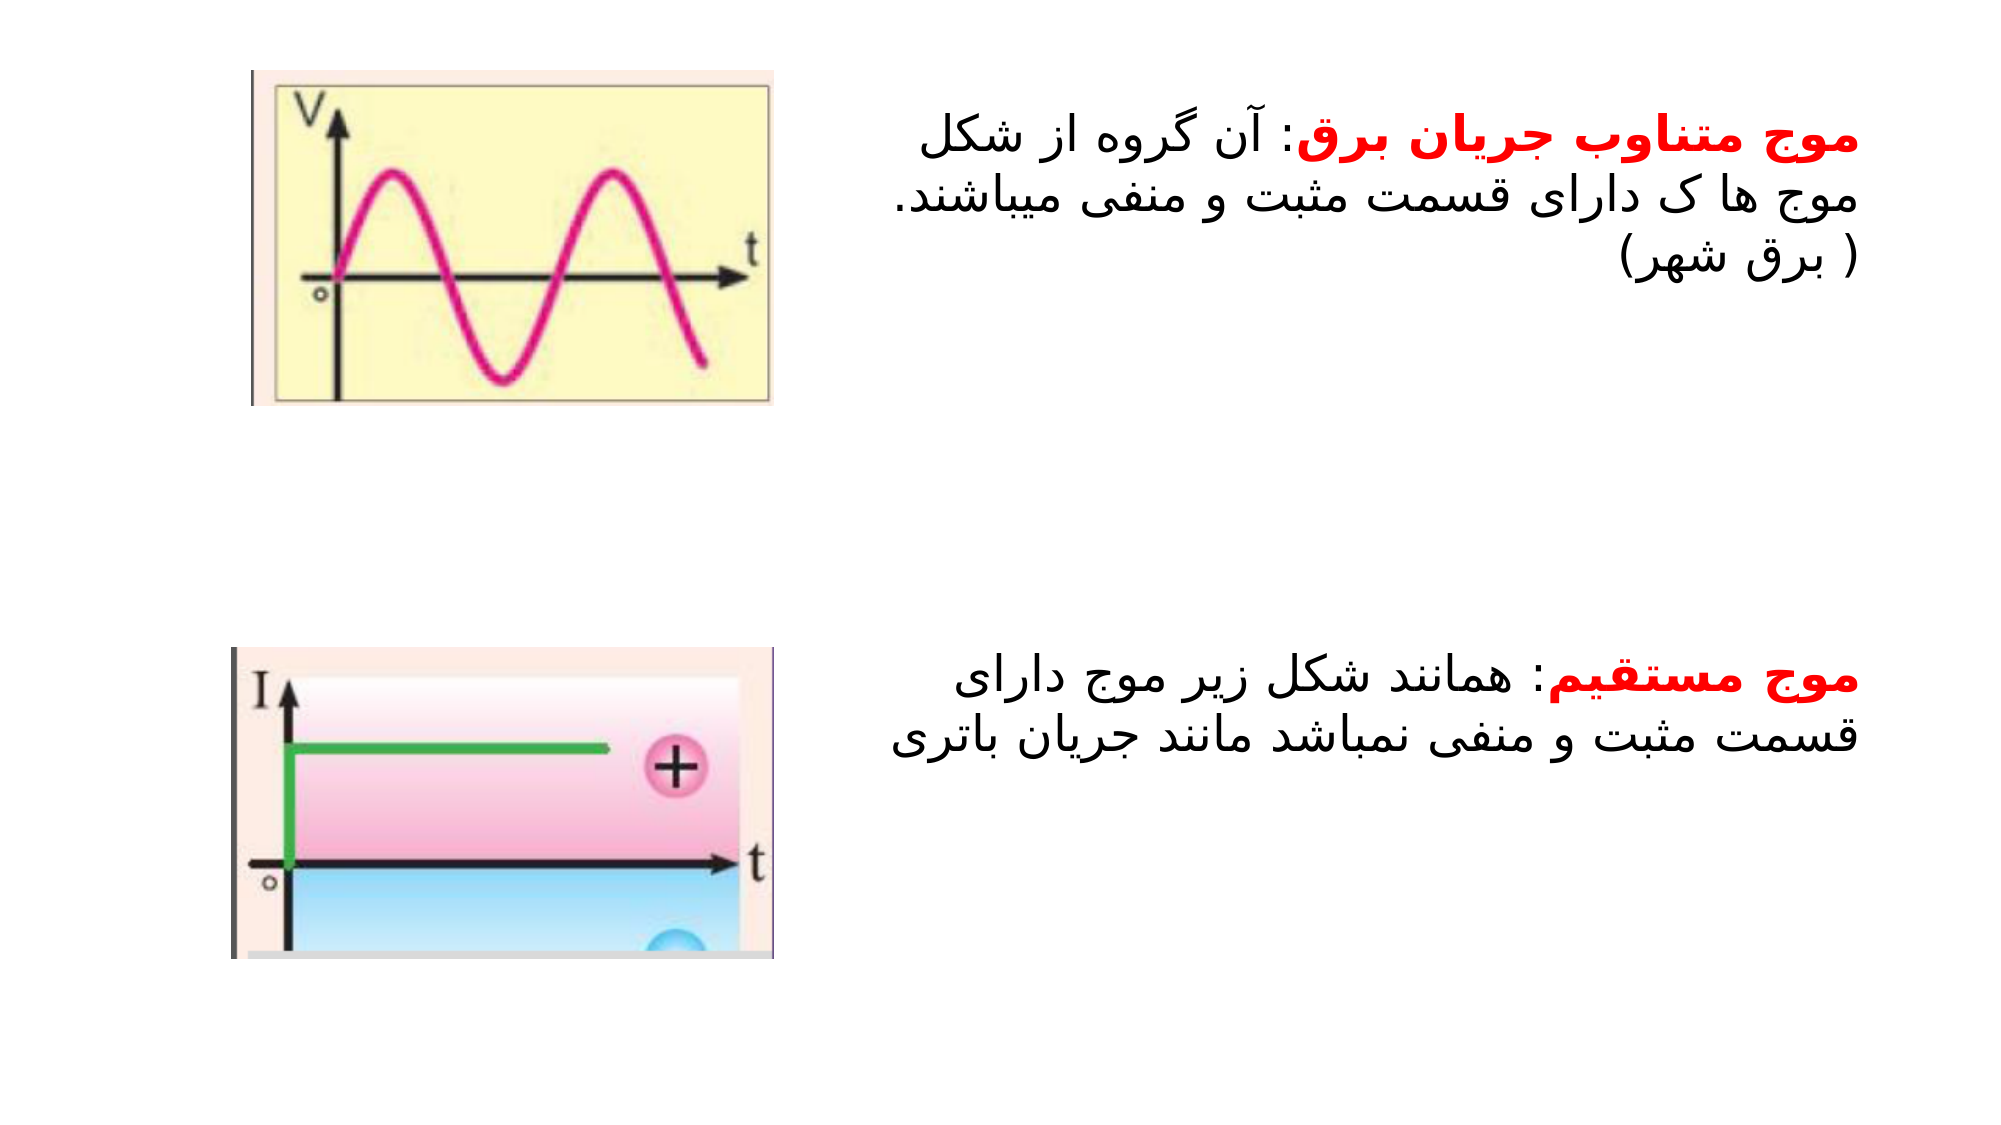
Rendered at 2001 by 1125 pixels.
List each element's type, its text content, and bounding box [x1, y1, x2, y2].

picture [231, 647, 774, 959]
text_box موج متناوب جریان برق: آن گروه از شکل موج ها ک دارای قسمت مثبت و منفی میباشند.( برق شهر) موج مستقیم: همانند شکل زیر موج دارای قسمت مثبت و منفی نمباشد مانند جریان باتری [839, 94, 1877, 770]
picture [251, 70, 774, 406]
